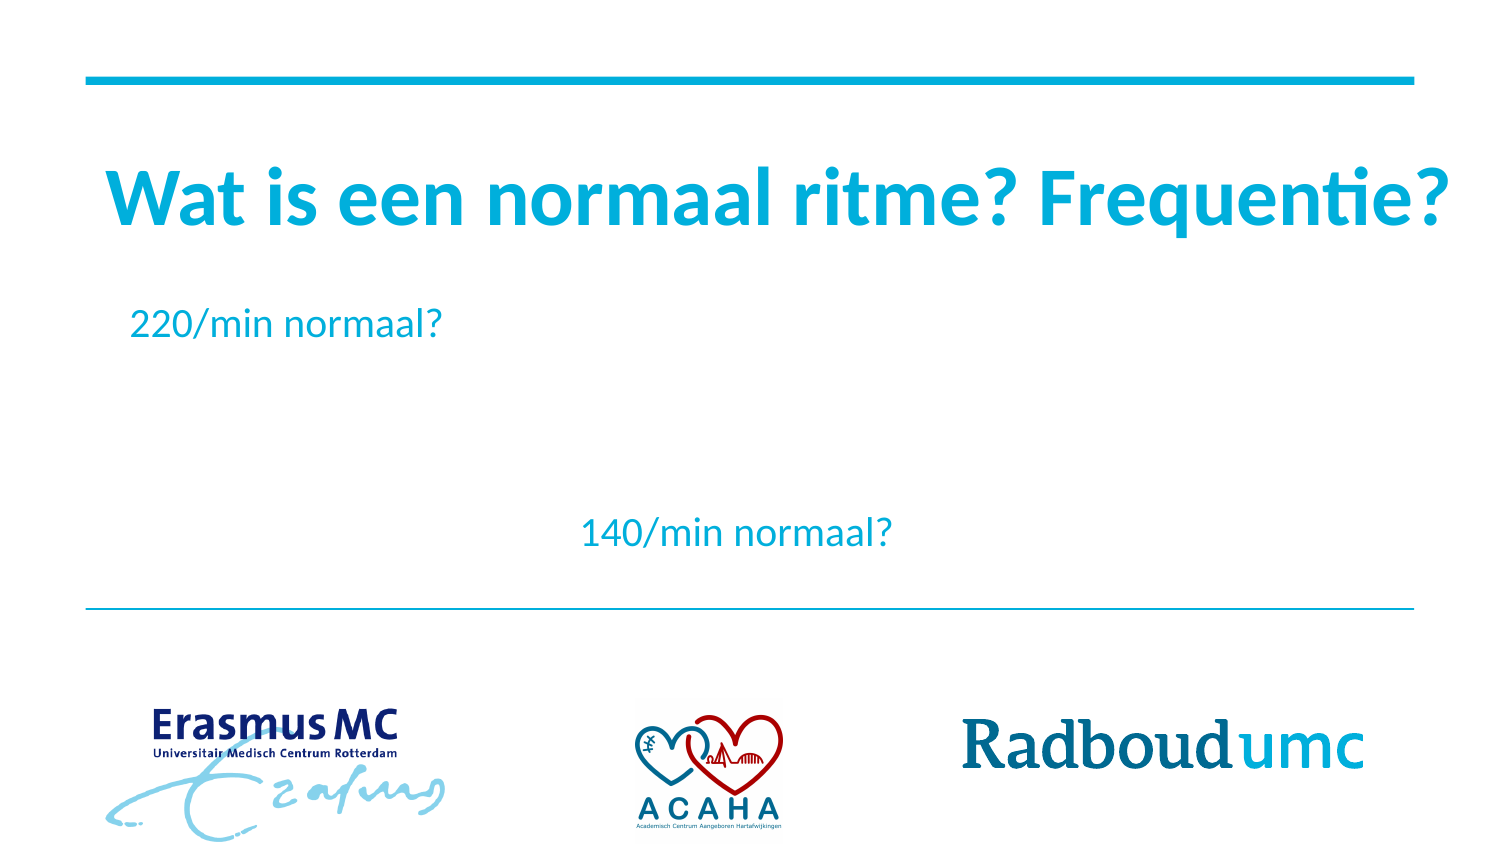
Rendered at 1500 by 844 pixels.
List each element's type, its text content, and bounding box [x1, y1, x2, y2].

list 220/min normaal? 140/min normaal? [129, 242, 1096, 587]
picture [104, 708, 445, 843]
title Wat is een normaal ritme? Frequentie? [105, 154, 1467, 243]
picture [634, 697, 783, 844]
